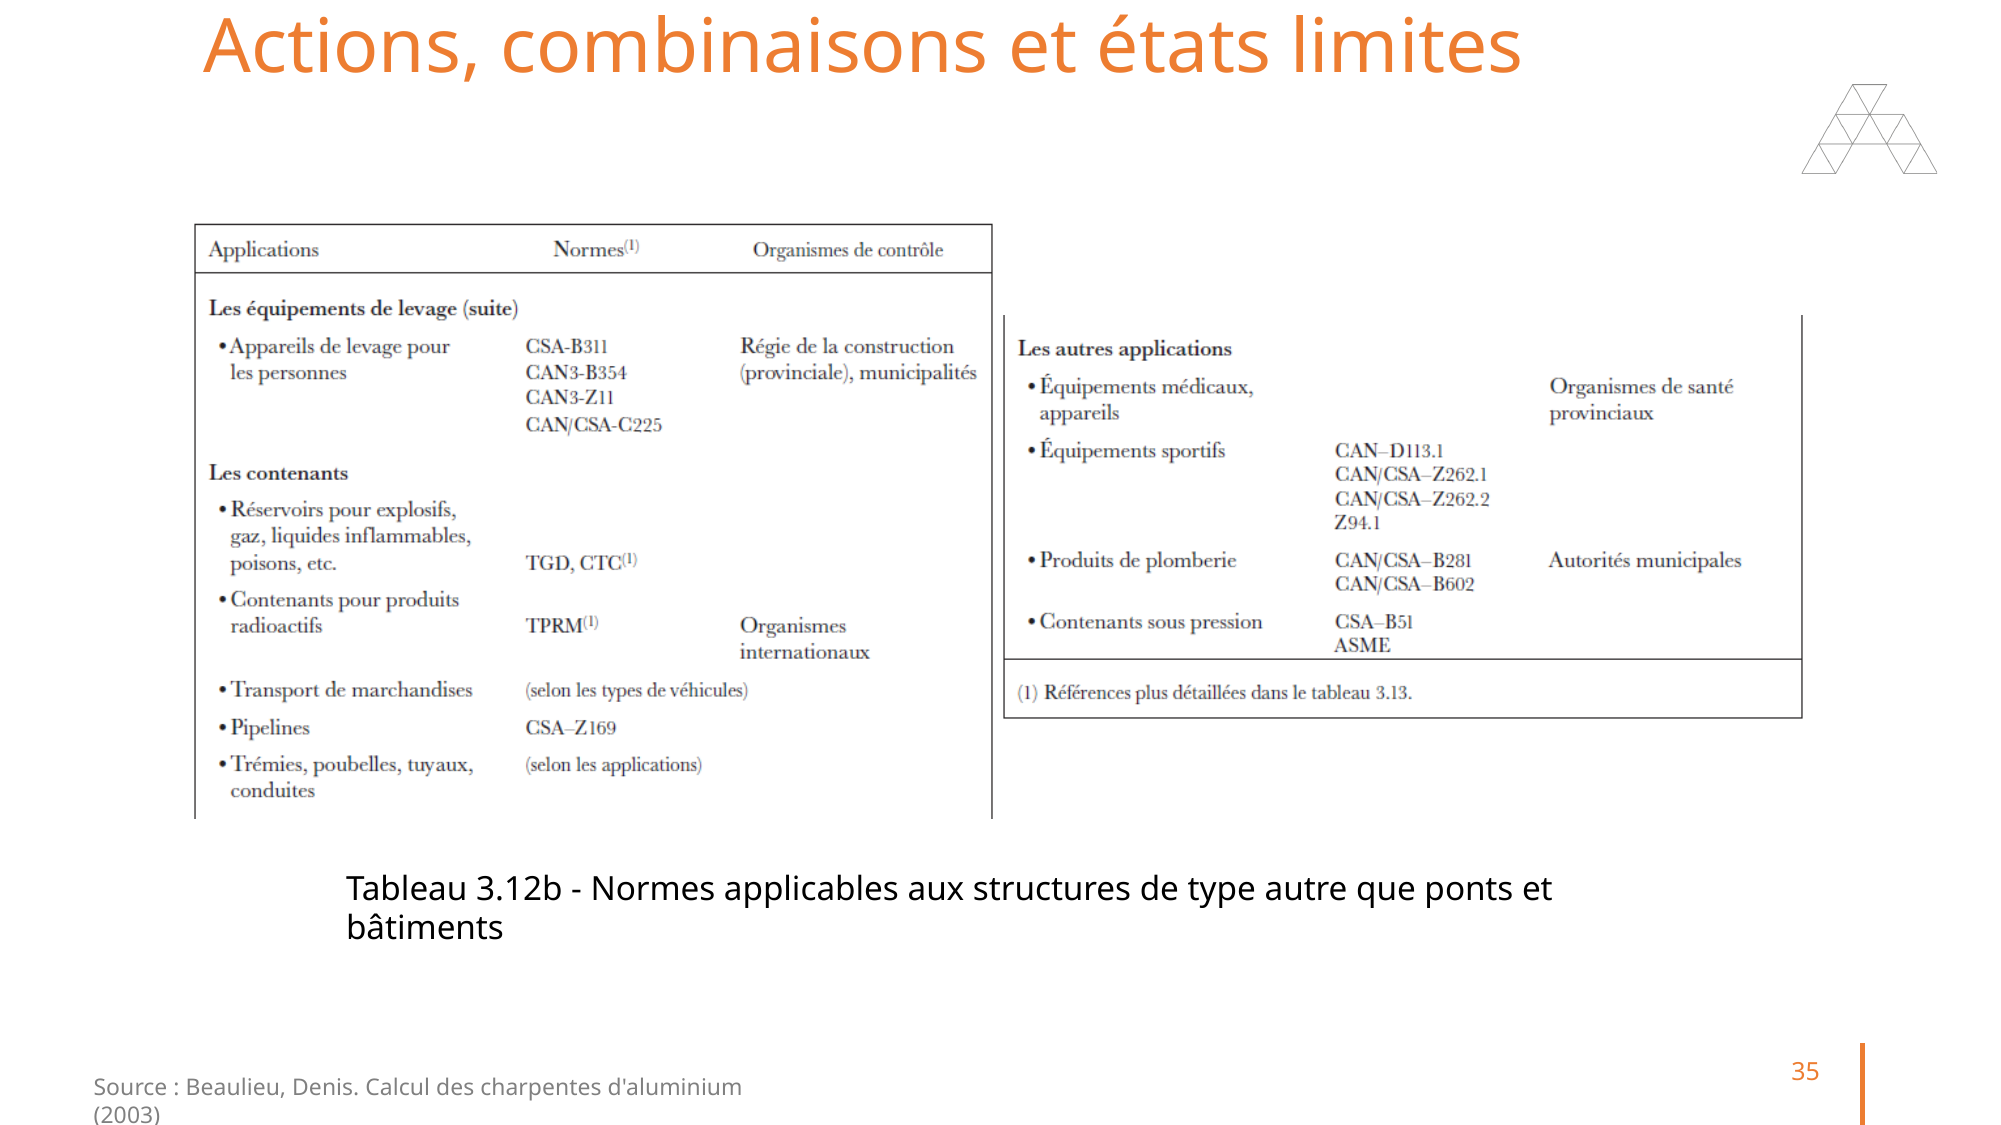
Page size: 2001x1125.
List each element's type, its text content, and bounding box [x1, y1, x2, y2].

slide_number 35 [1412, 1042, 1835, 1103]
picture [188, 220, 1808, 819]
text_box Source : Beaulieu, Denis. Calcul des charpentes d'aluminium (2003) [78, 1065, 804, 1125]
text_box Actions, combinaisons et états limites [188, 0, 1800, 153]
text_box Tableau 3.12b - Normes applicables aux structures de type autre que ponts et bâtiments [331, 859, 1665, 954]
